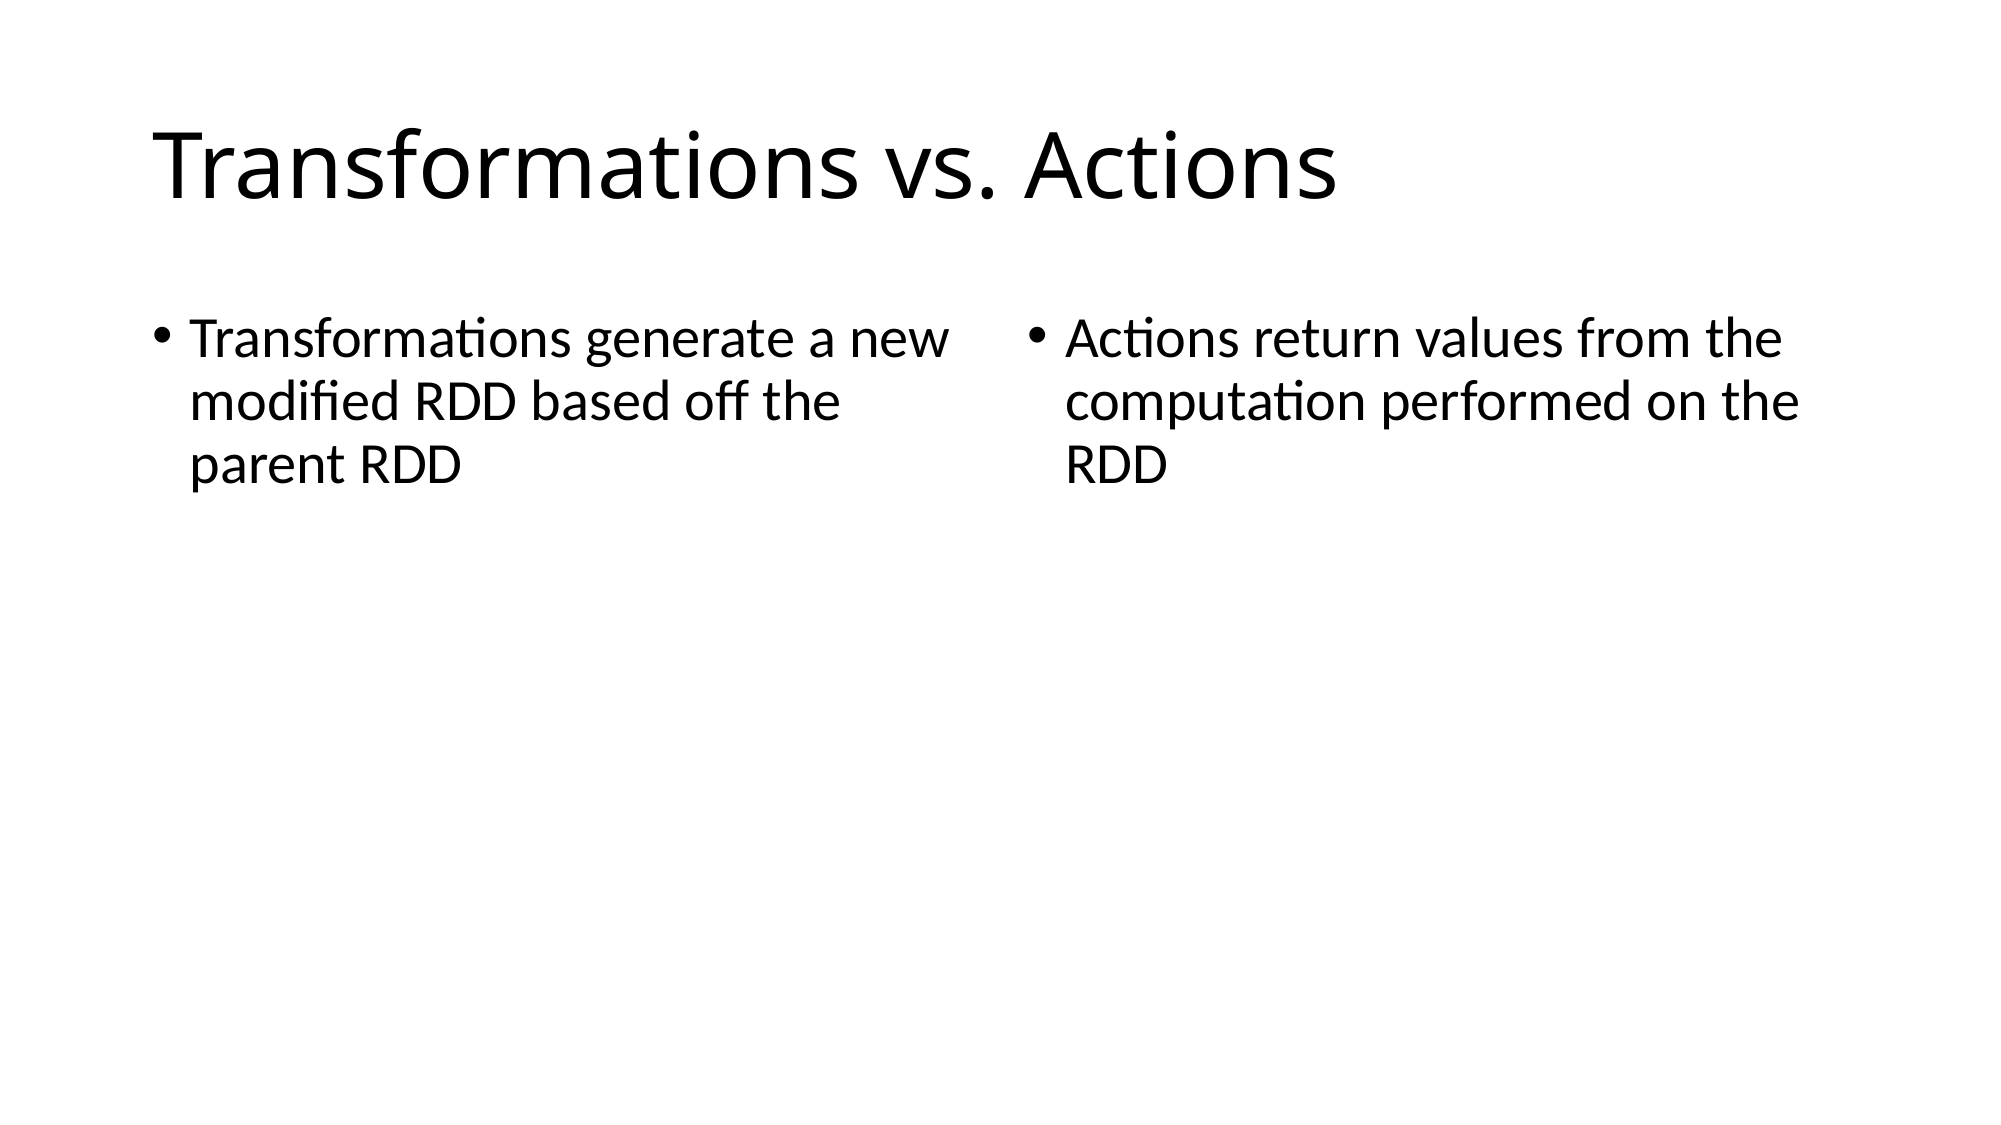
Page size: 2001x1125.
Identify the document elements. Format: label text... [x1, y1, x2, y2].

list Actions return values from the computation performed on the RDD [1012, 299, 1863, 1014]
title Transformations vs. Actions [137, 59, 1863, 278]
list Transformations generate a new modified RDD based off the parent RDD [137, 299, 988, 1014]
